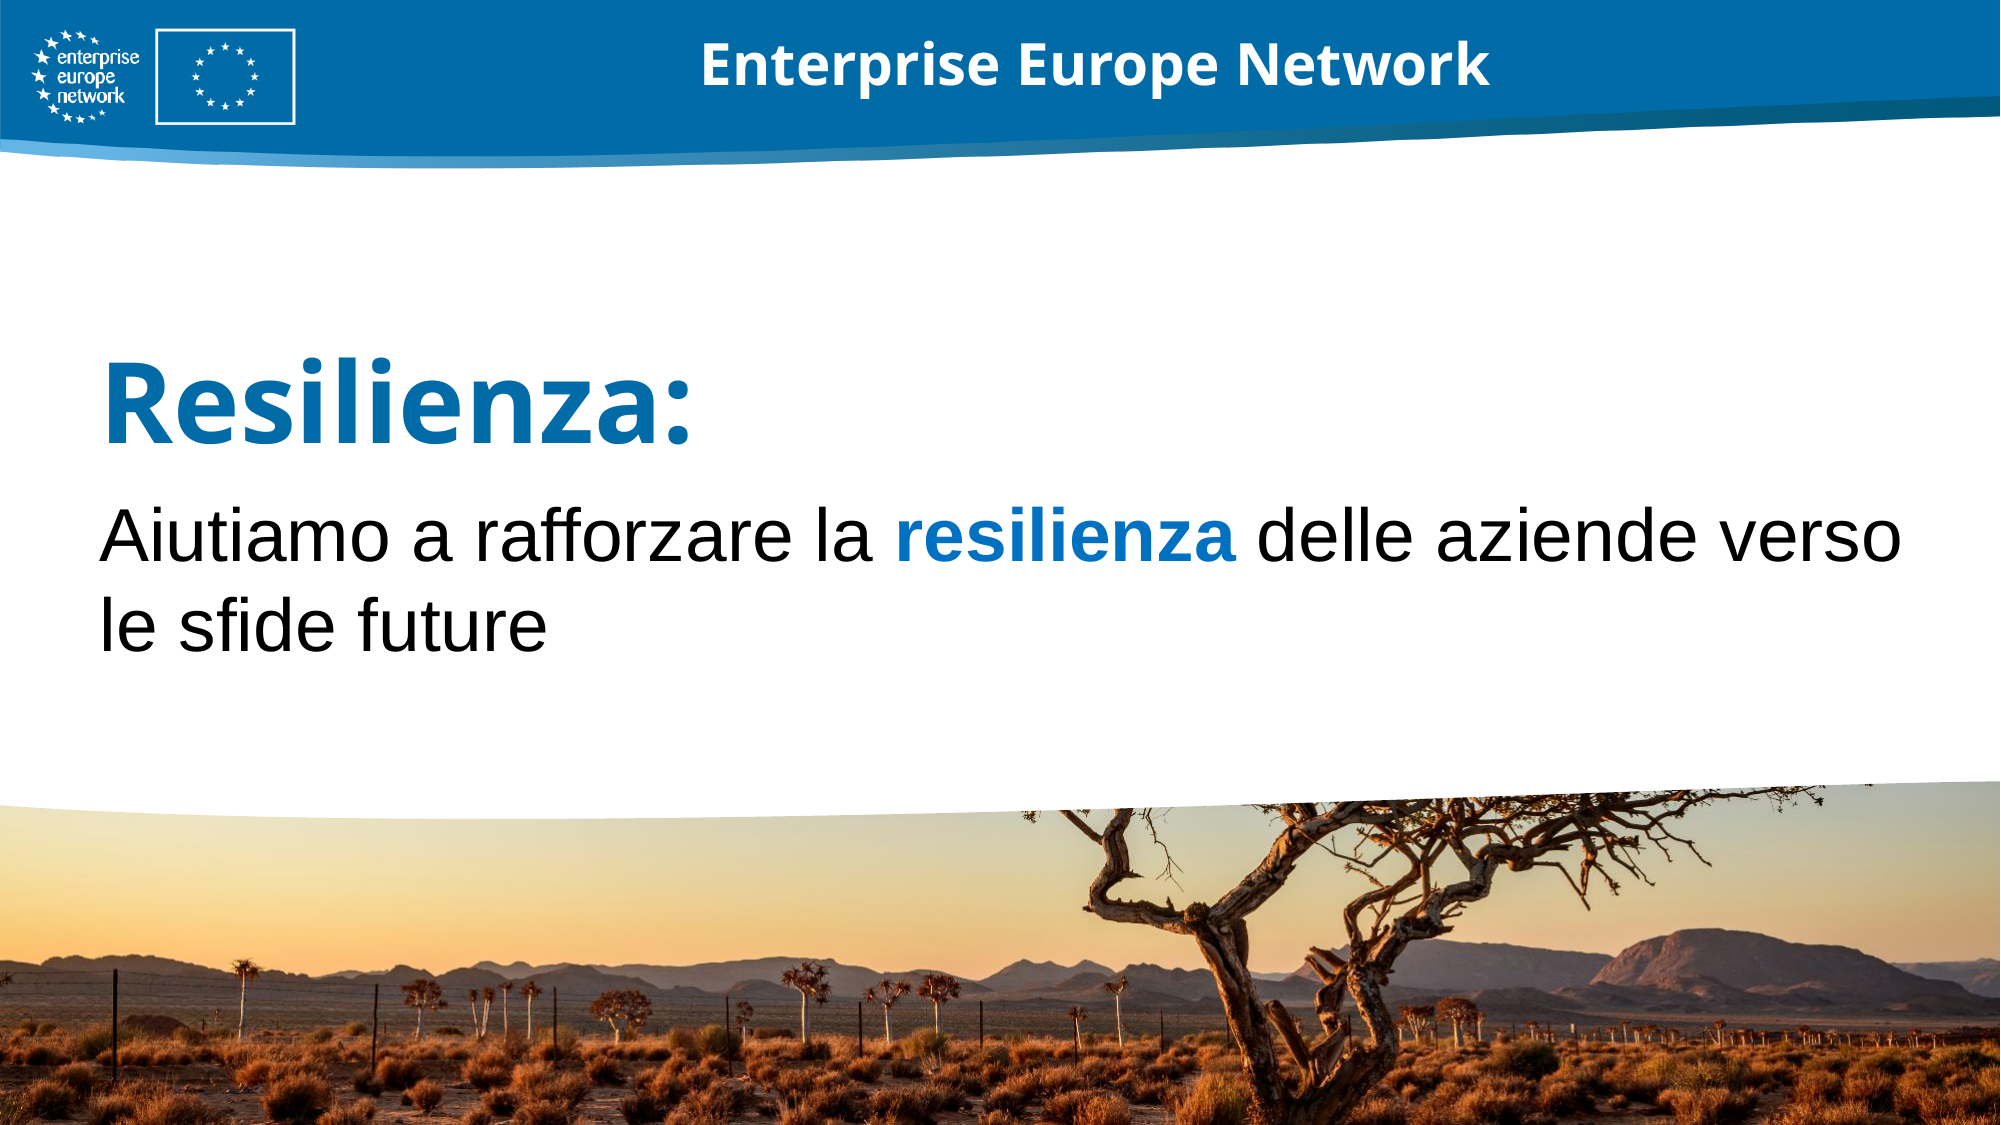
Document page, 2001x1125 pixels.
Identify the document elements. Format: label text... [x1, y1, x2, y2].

text_box Aiutiamo a rafforzare la resilienza delle aziende verso le sfide future [99, 486, 1947, 667]
text_box I Enterprise Europe Network [640, 14, 1763, 99]
picture [0, 0, 2000, 169]
title Resilienza: [99, 297, 1901, 517]
picture [0, 781, 2001, 1125]
